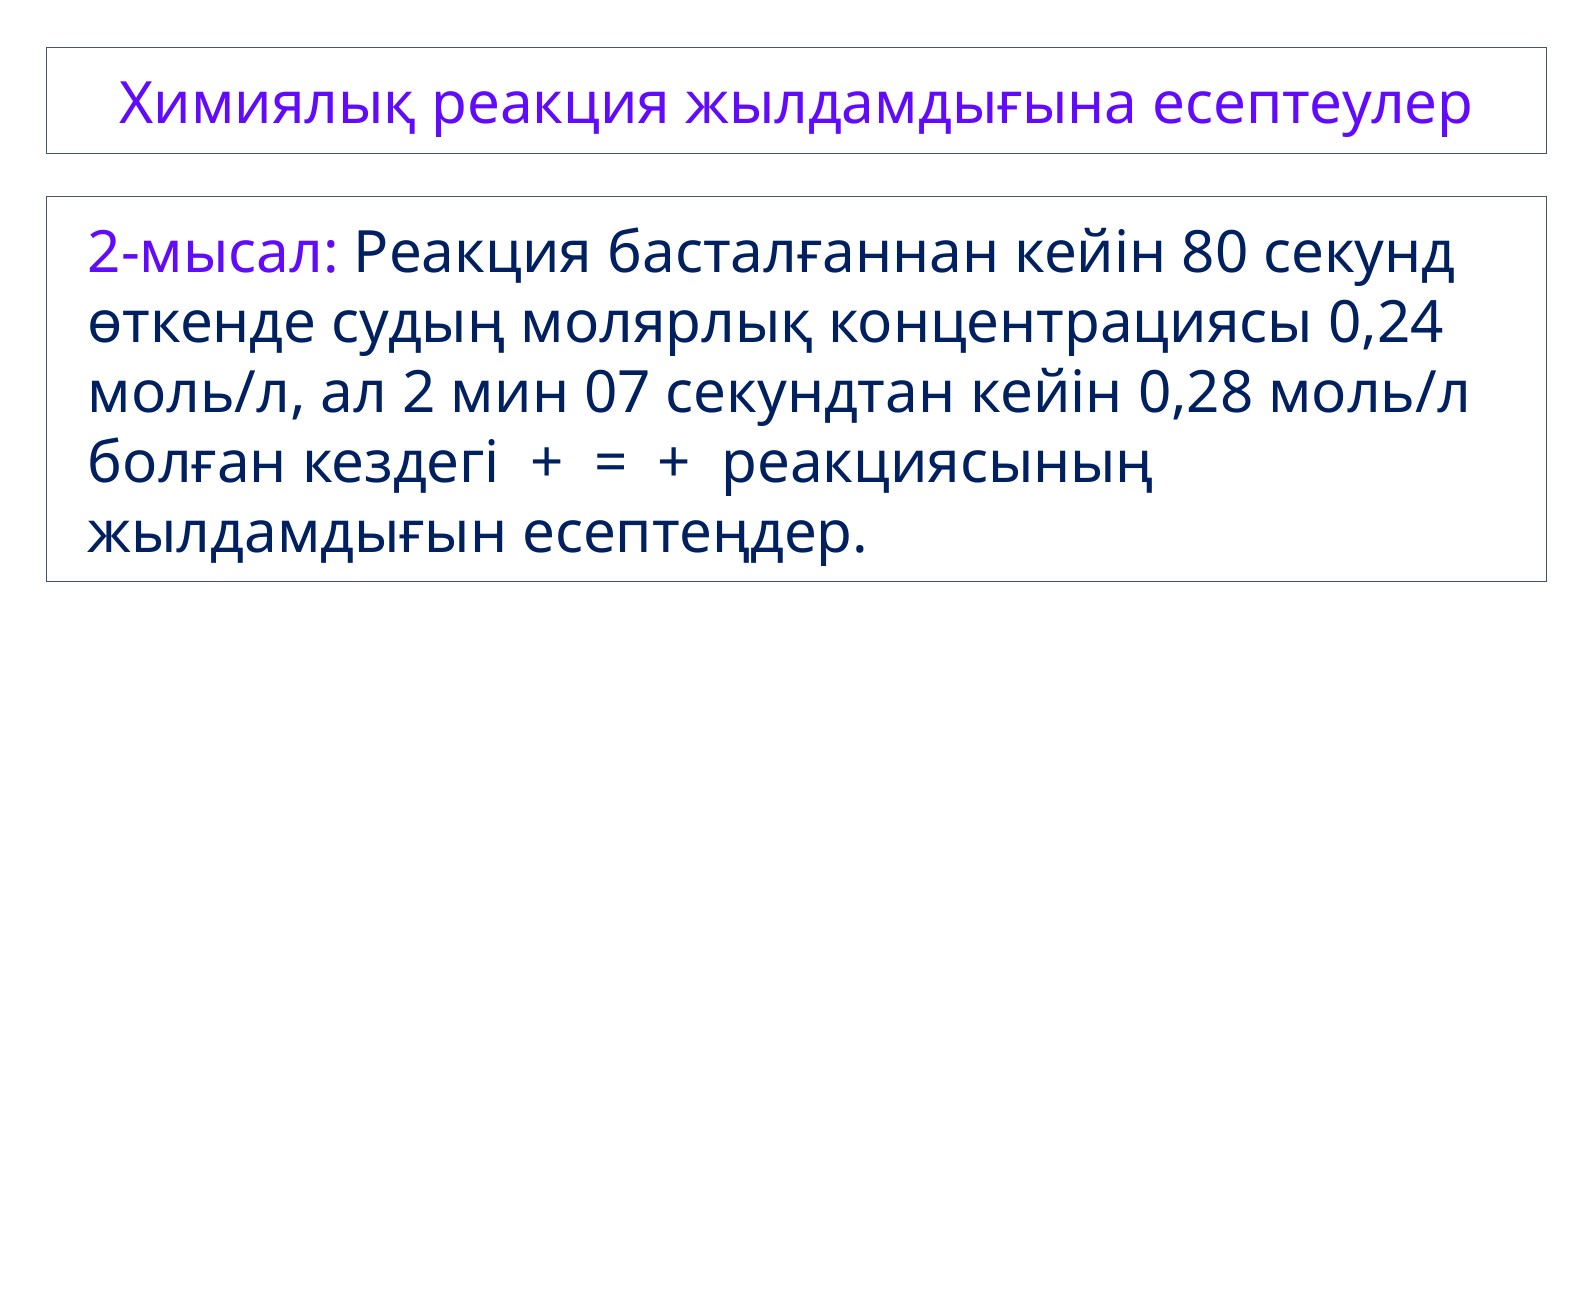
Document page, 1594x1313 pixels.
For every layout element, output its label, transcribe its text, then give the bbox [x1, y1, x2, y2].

text_box Химиялық реакция жылдамдығына есептеулер [46, 47, 1547, 154]
